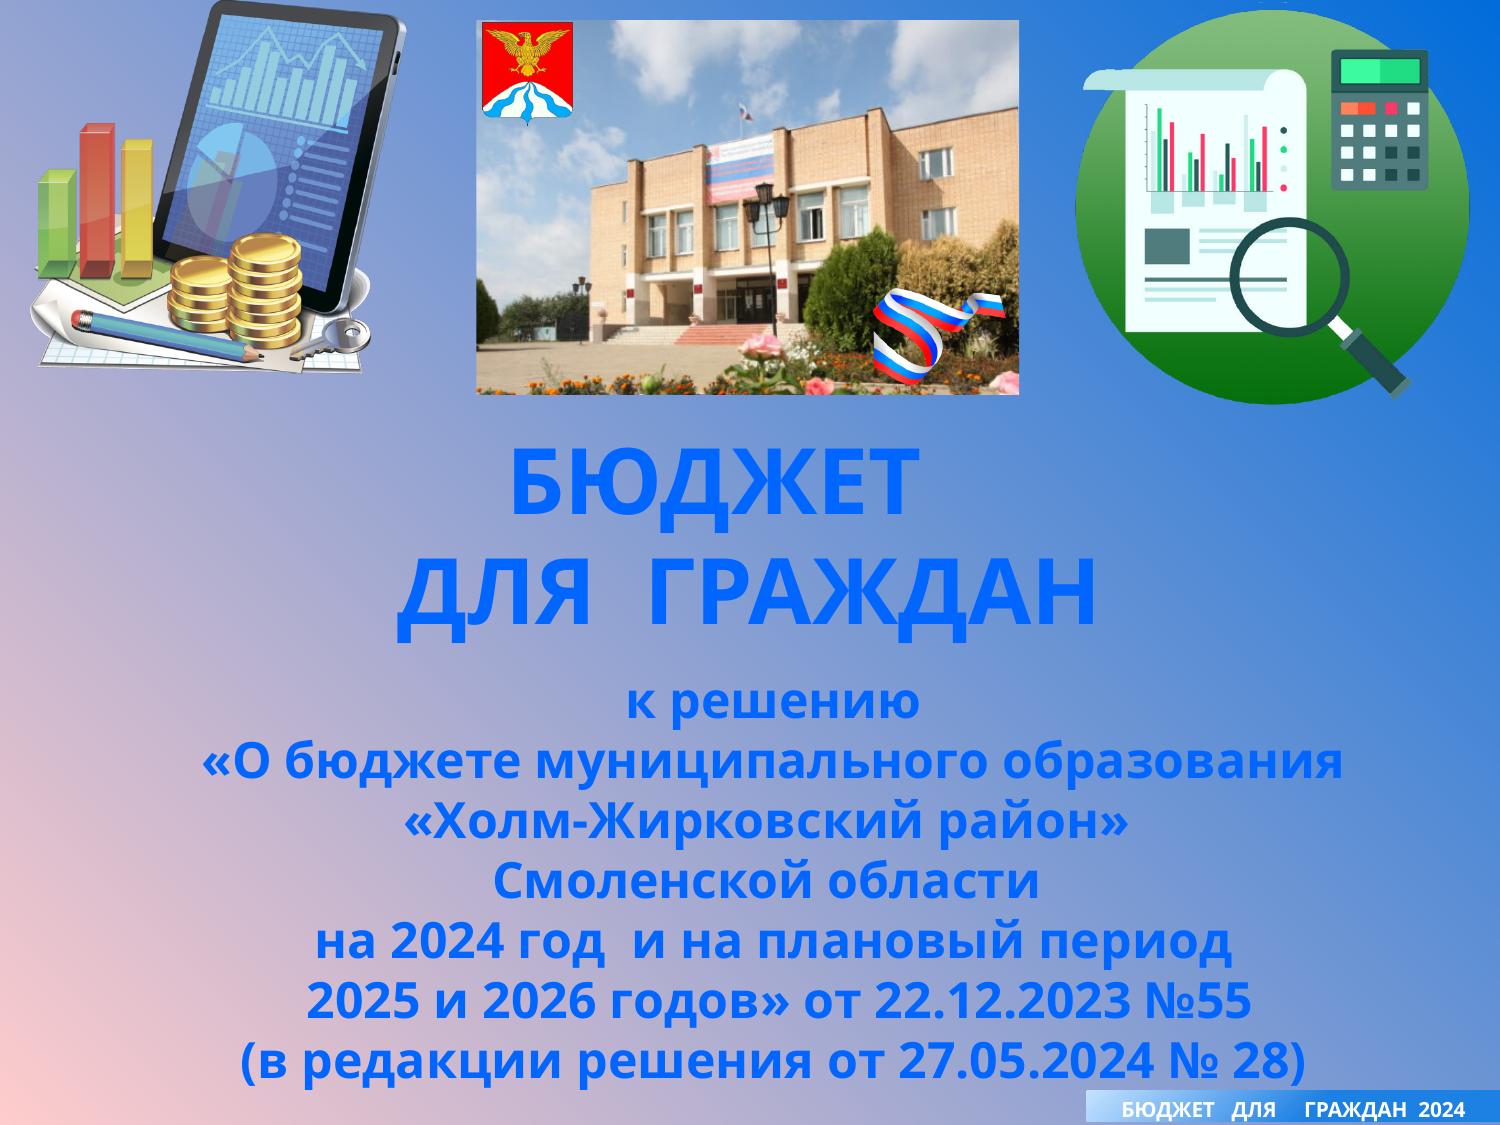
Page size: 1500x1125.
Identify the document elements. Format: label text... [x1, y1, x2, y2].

text_box к решению «О бюджете муниципального образования «Холм-Жирковский район» Смоленской области на 2024 год и на плановый период 2025 и 2026 годов» от 22.12.2023 №55 (в редакции решения от 27.05.2024 № 28) [171, 661, 1376, 1096]
picture [27, 0, 407, 374]
picture [476, 0, 1500, 462]
text_box БЮДЖЕТ ДЛЯ ГРАЖДАН [0, 415, 1500, 651]
text_box БЮДЖЕТ ДЛЯ ГРАЖДАН 2024 [1086, 1090, 1500, 1122]
